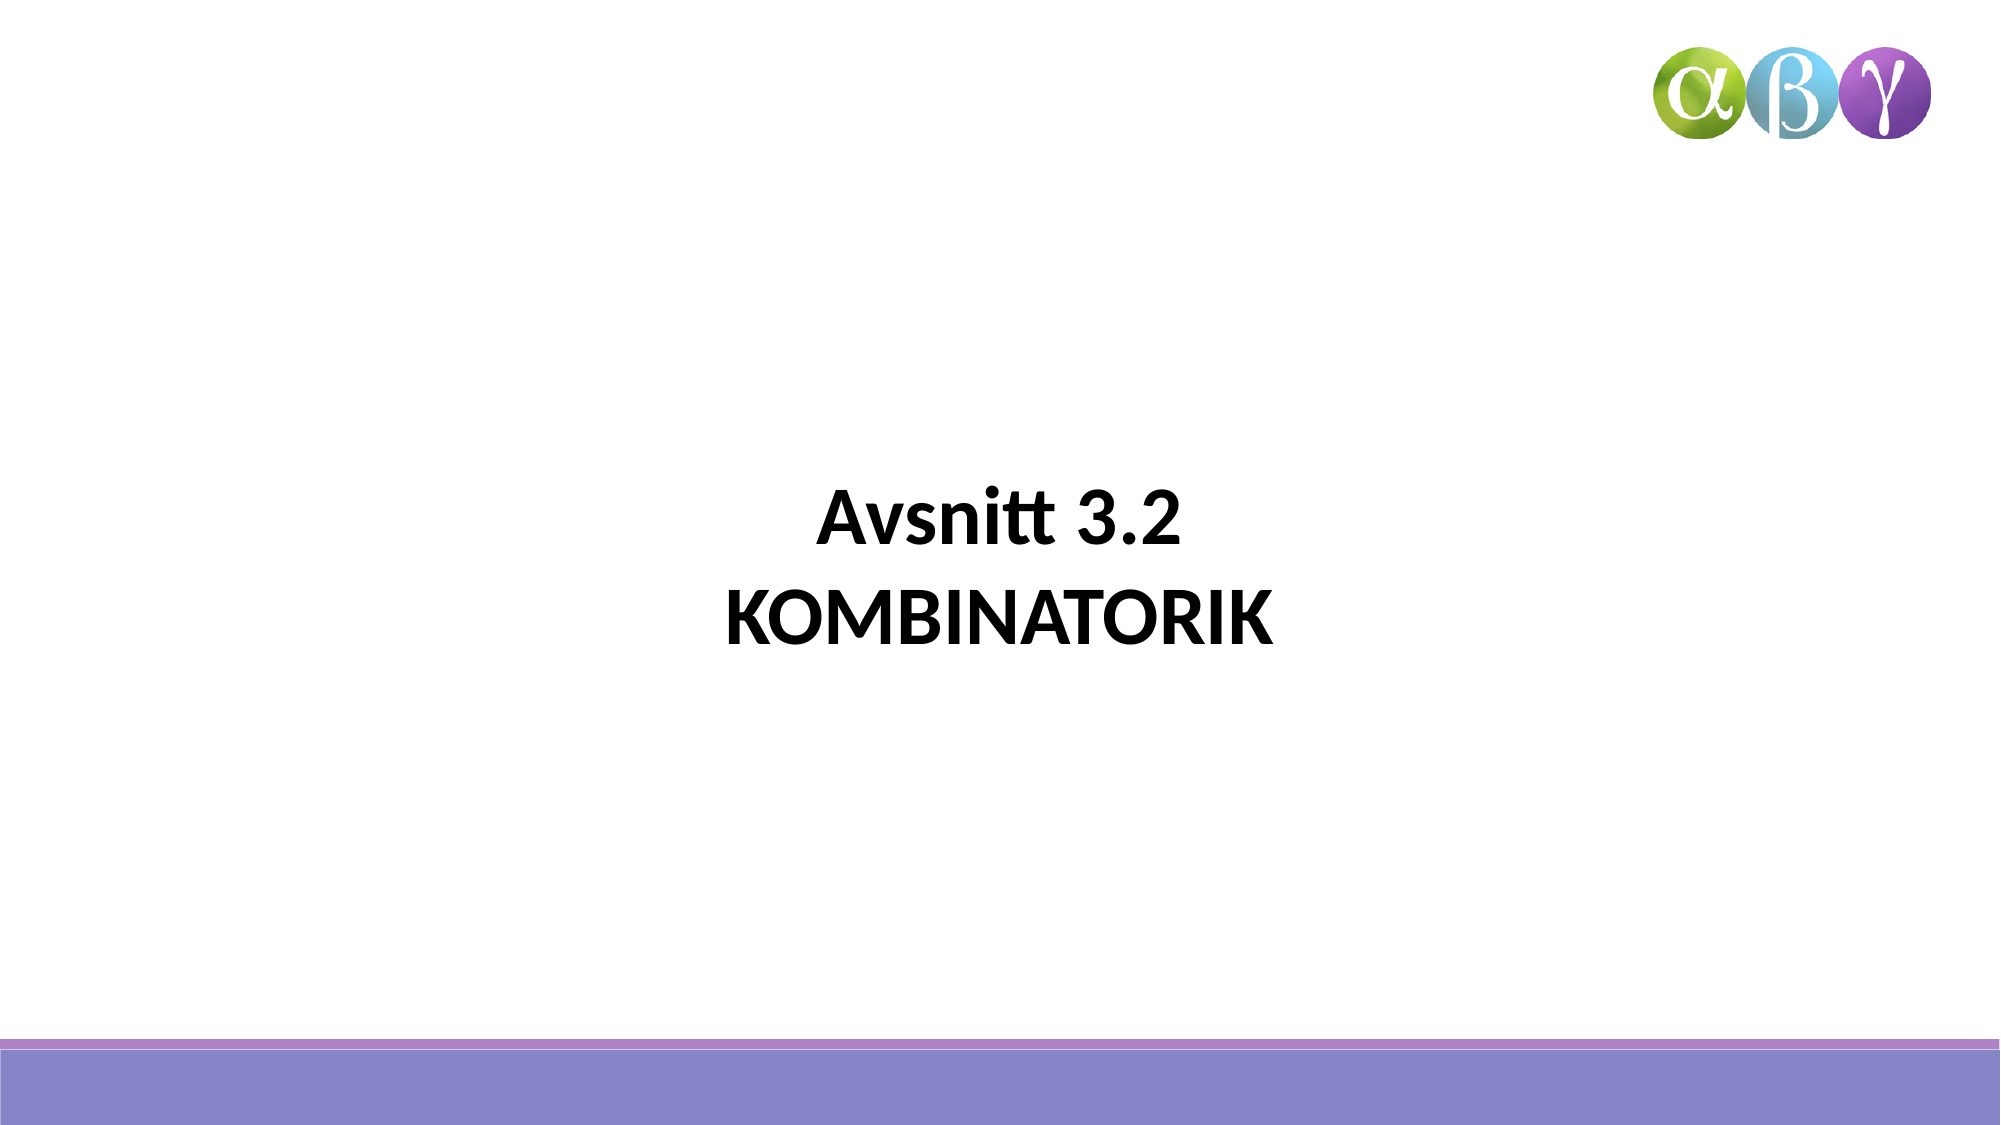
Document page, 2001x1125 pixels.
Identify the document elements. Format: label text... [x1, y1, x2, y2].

text_box Avsnitt 3.2 KOMBINATORIK [660, 453, 1339, 669]
picture [1652, 46, 1932, 140]
